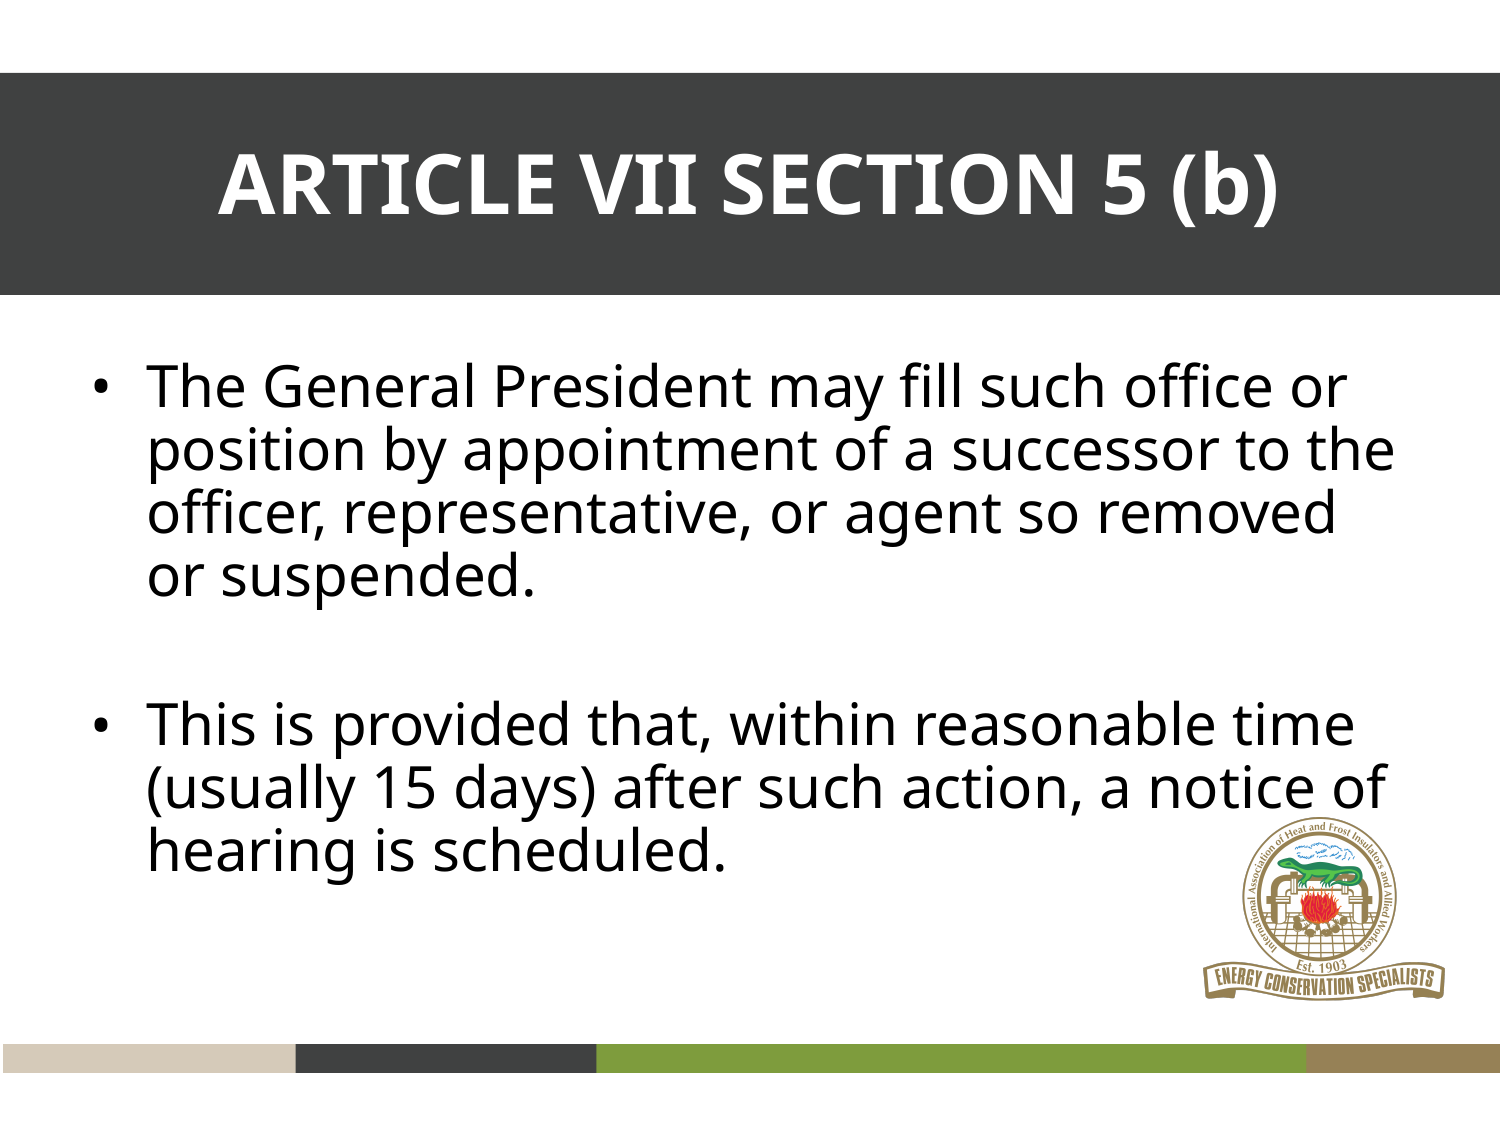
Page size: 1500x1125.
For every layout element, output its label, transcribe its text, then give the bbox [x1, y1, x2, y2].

list The General President may fill such office or position by appointment of a successor to the officer, representative, or agent so removed or suspended. This is provided that, within reasonable time (usually 15 days) after such action, a notice of hearing is scheduled. [75, 349, 1425, 925]
picture [3, 1044, 1500, 1073]
title ARTICLE VII SECTION 5 (b) [0, 87, 1500, 275]
picture [1203, 817, 1454, 1006]
